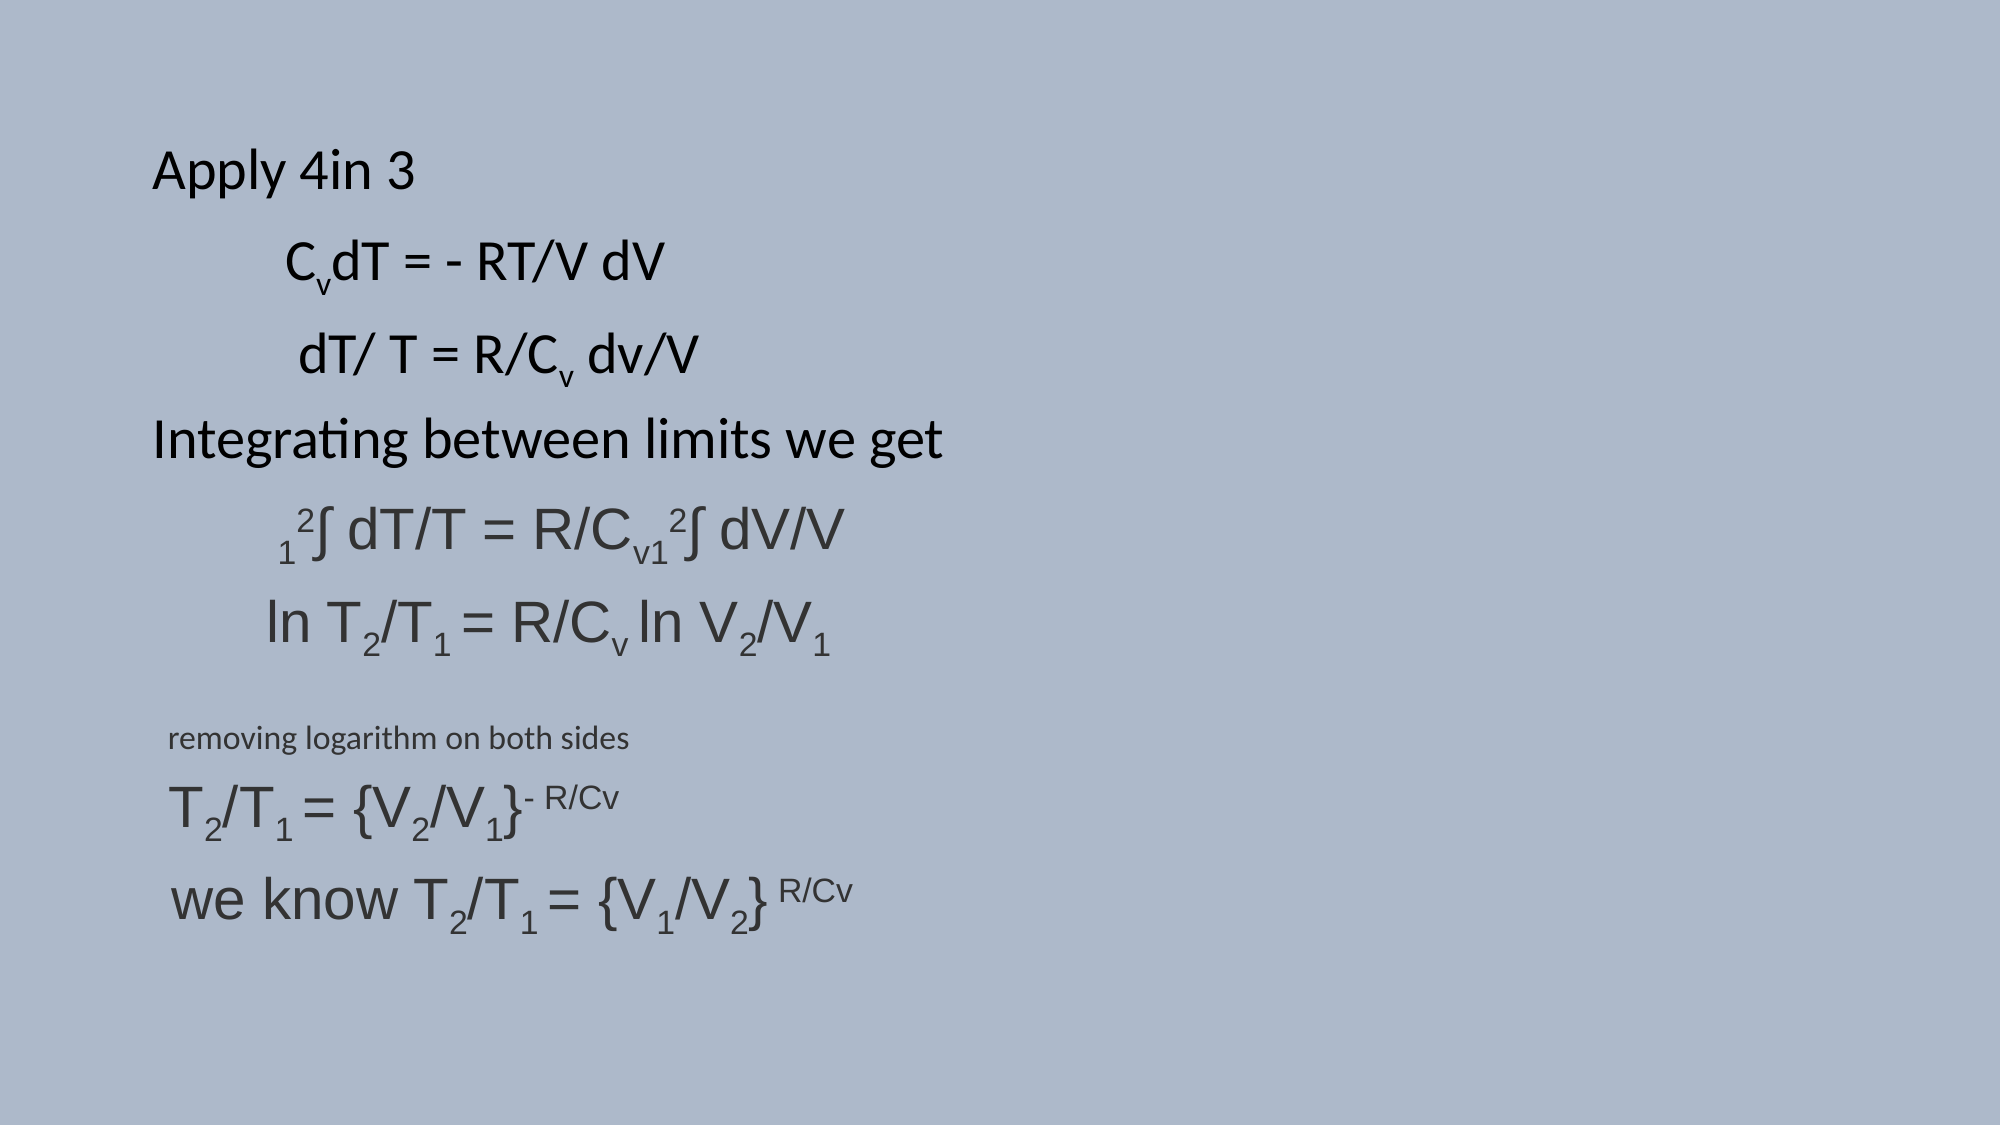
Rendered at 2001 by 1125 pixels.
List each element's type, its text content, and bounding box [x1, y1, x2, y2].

list Apply 4in 3 CvdT = - RT/V dV dT/ T = R/Cv dv/V Integrating between limits we get 12∫ dT/T = R/Cv12∫ dV/V ln T2/T1 = R/Cv ln V2/V1 removing logarithm on both sides T2/T1 = {V2/V1}- R/Cv we know T2/T1 = {V1/V2} R/Cv [137, 132, 1863, 993]
